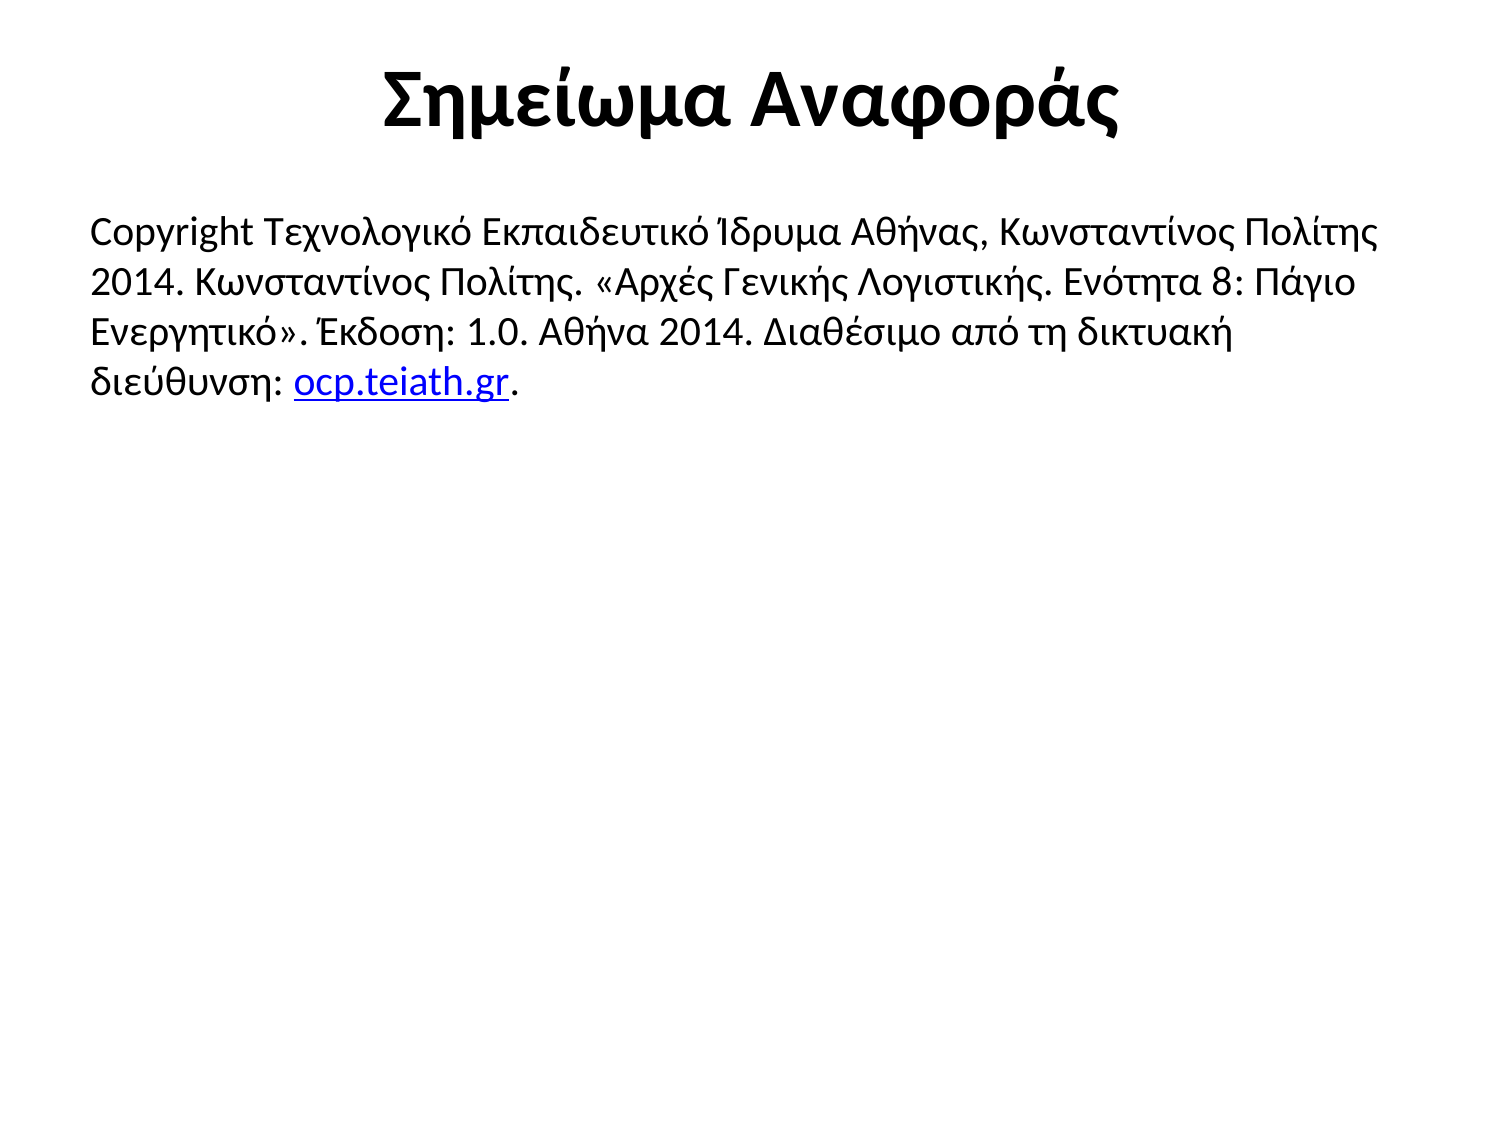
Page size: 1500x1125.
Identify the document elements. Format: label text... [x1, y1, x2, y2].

list Copyright Τεχνολογικό Εκπαιδευτικό Ίδρυμα Αθήνας, Κωνσταντίνος Πολίτης 2014. Κωνσταντίνος Πολίτης. «Αρχές Γενικής Λογιστικής. Ενότητα 8: Πάγιο Ενεργητικό». Έκδοση: 1.0. Αθήνα 2014. Διαθέσιμο από τη δικτυακή διεύθυνση: ocp.teiath.gr. [75, 196, 1425, 1024]
title Σημείωμα Αναφοράς [76, 19, 1427, 169]
